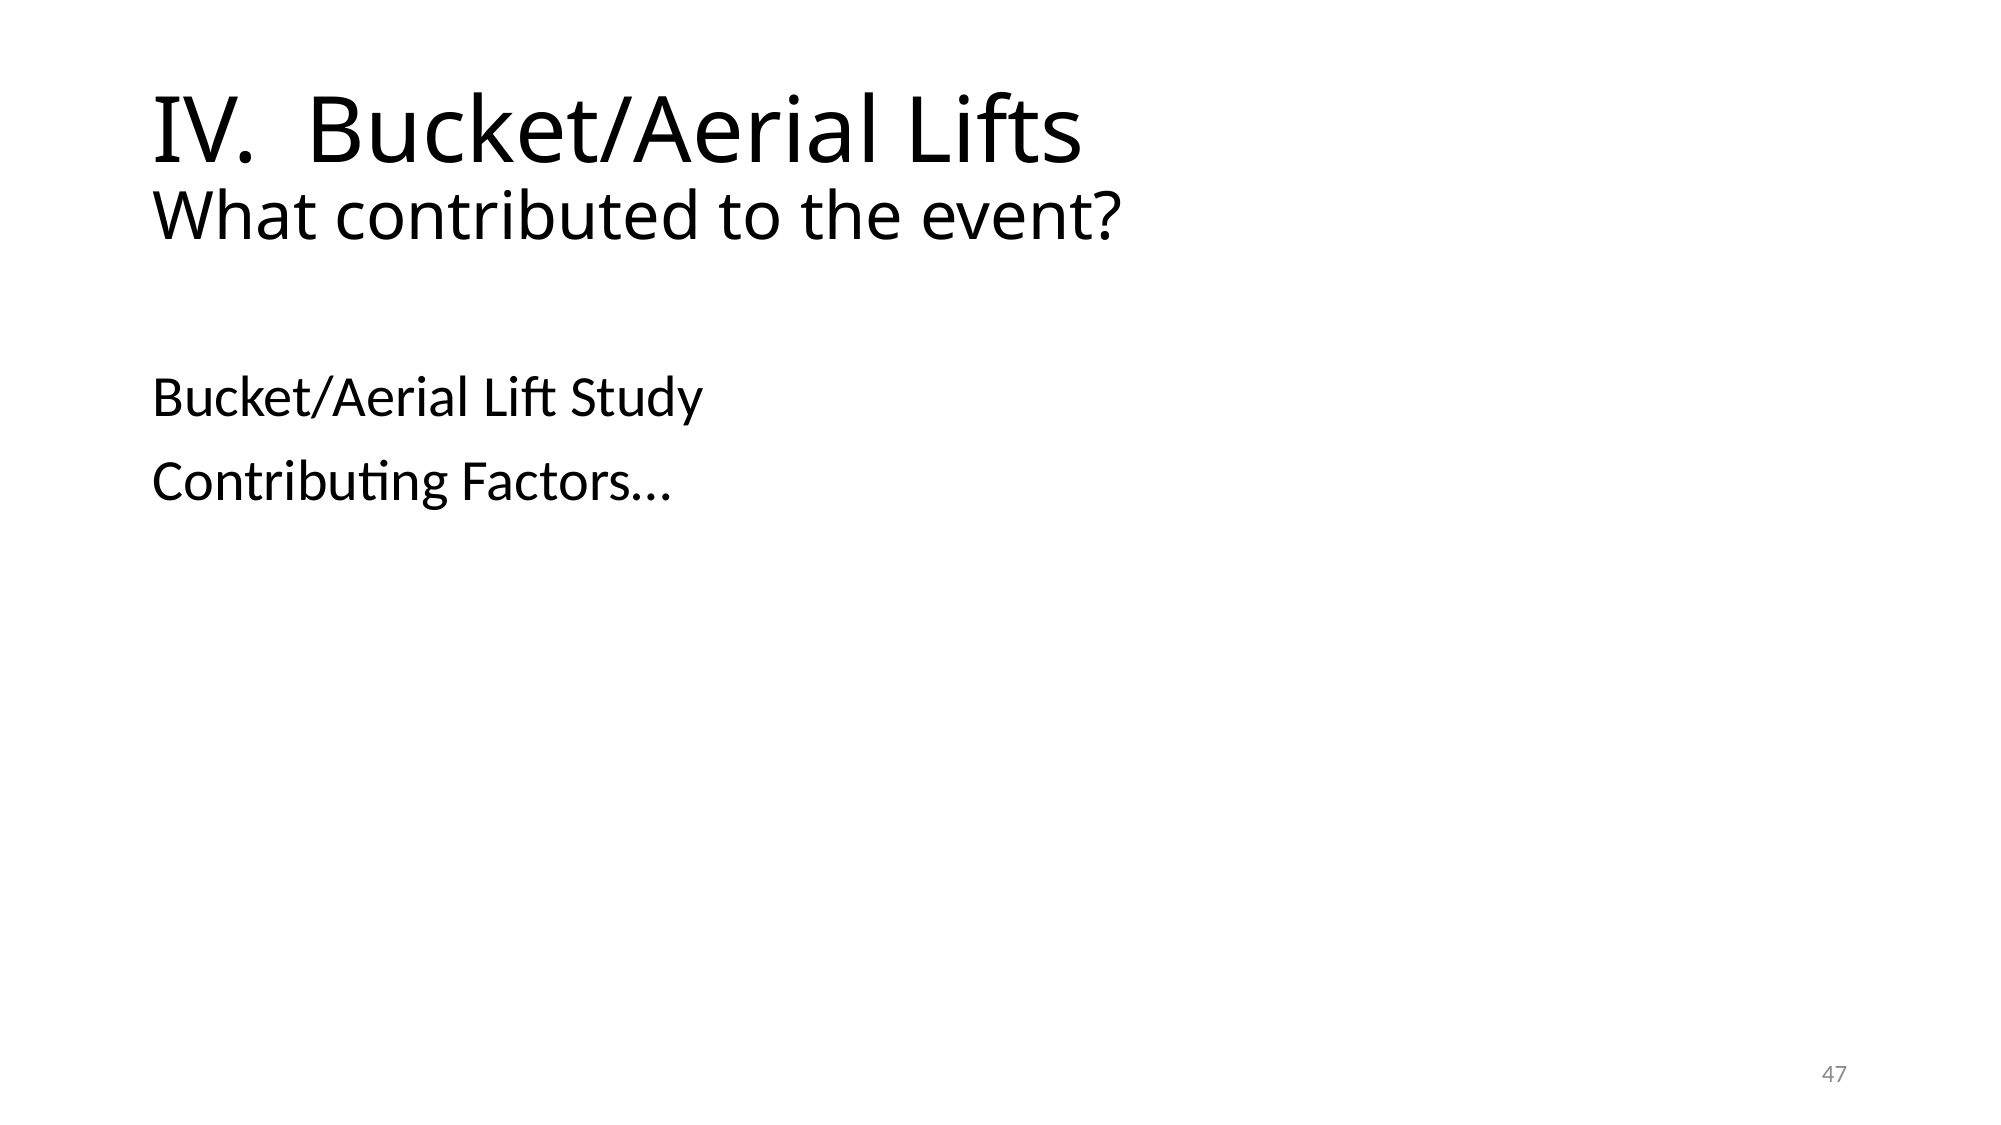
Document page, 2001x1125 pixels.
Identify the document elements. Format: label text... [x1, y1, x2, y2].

slide_number 47 [1412, 1042, 1863, 1103]
title IV. Bucket/Aerial Lifts What contributed to the event? [137, 59, 1863, 278]
list Bucket/Aerial Lift Study Contributing Factors… [137, 358, 1863, 1073]
